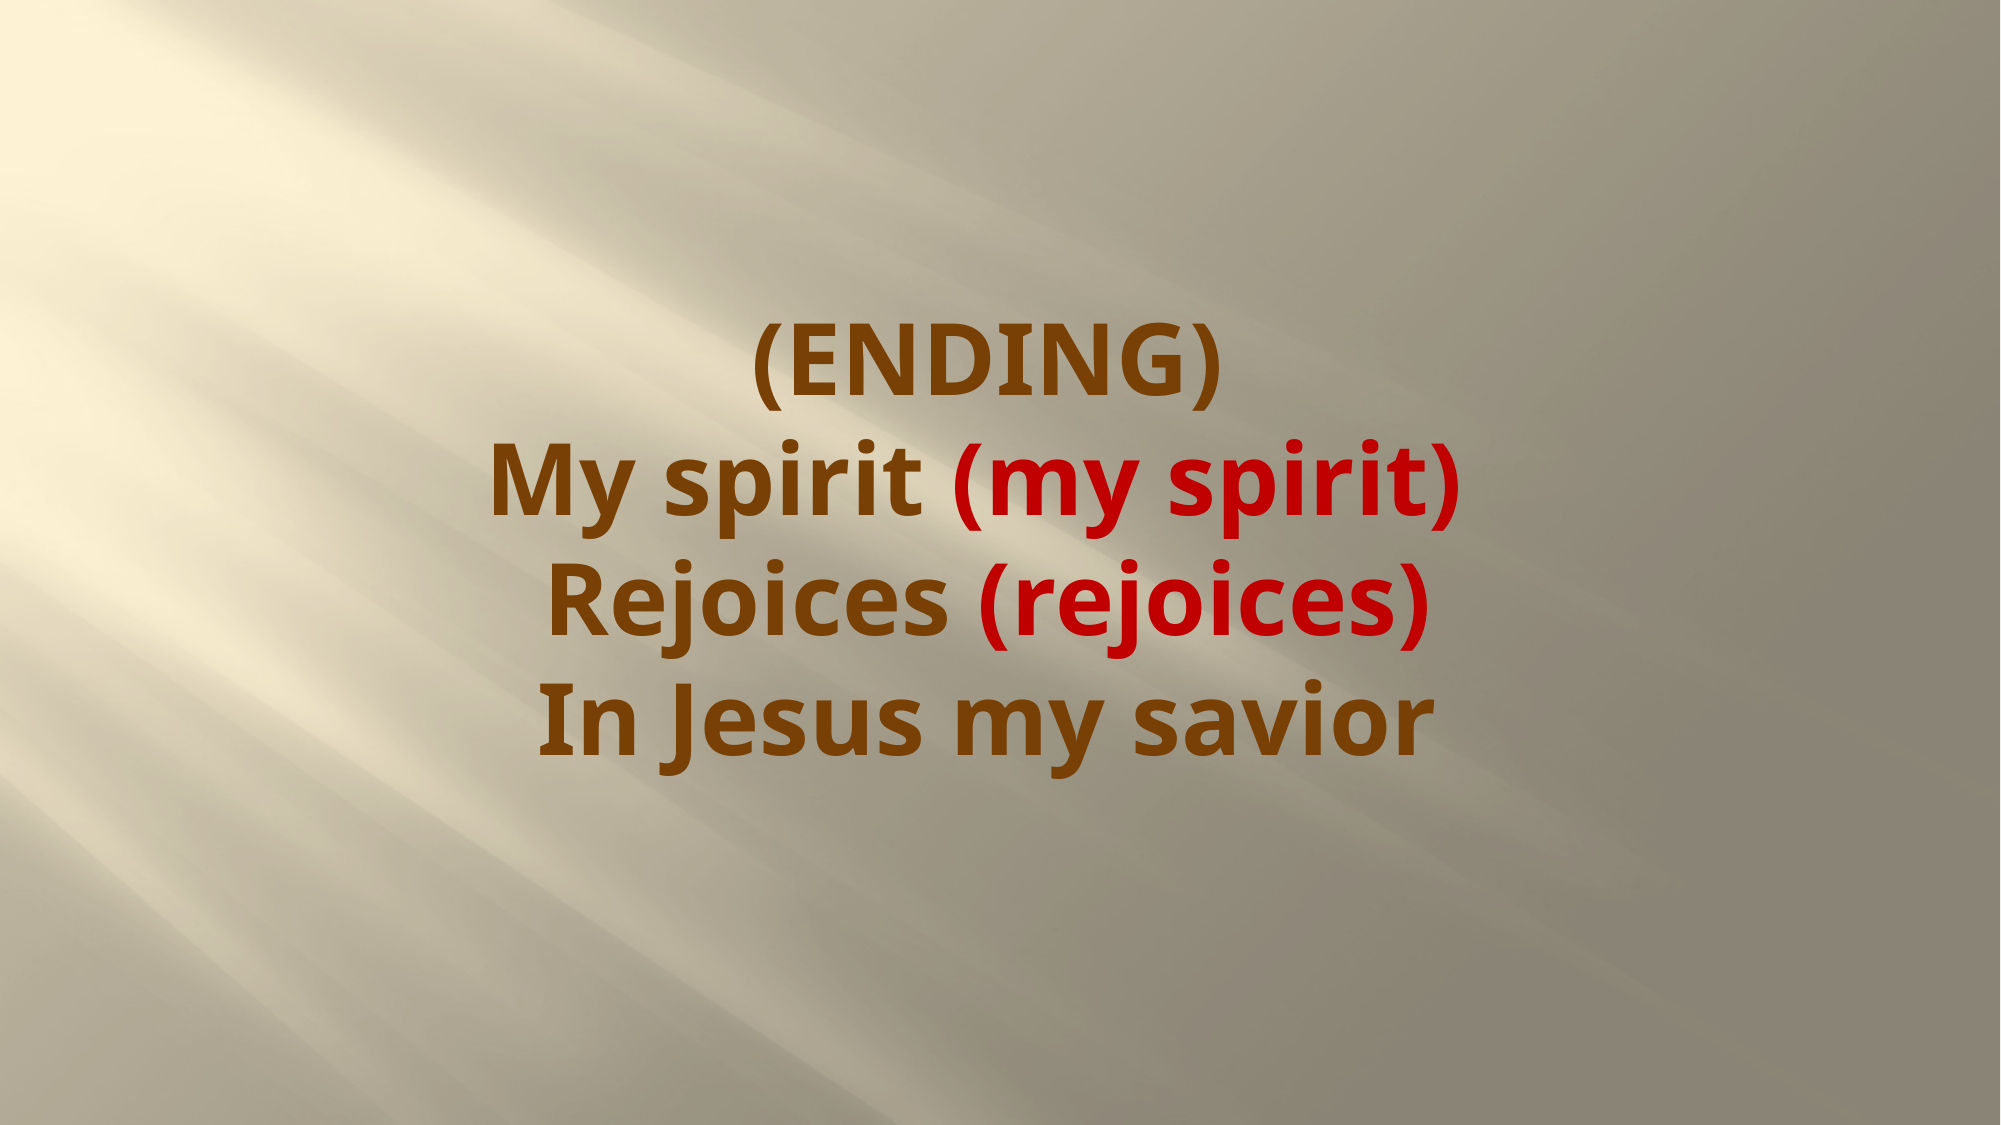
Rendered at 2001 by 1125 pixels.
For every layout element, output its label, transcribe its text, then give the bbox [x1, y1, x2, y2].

title (ENDING) My spirit (my spirit) Rejoices (rejoices) In Jesus my savior [312, 99, 1663, 775]
